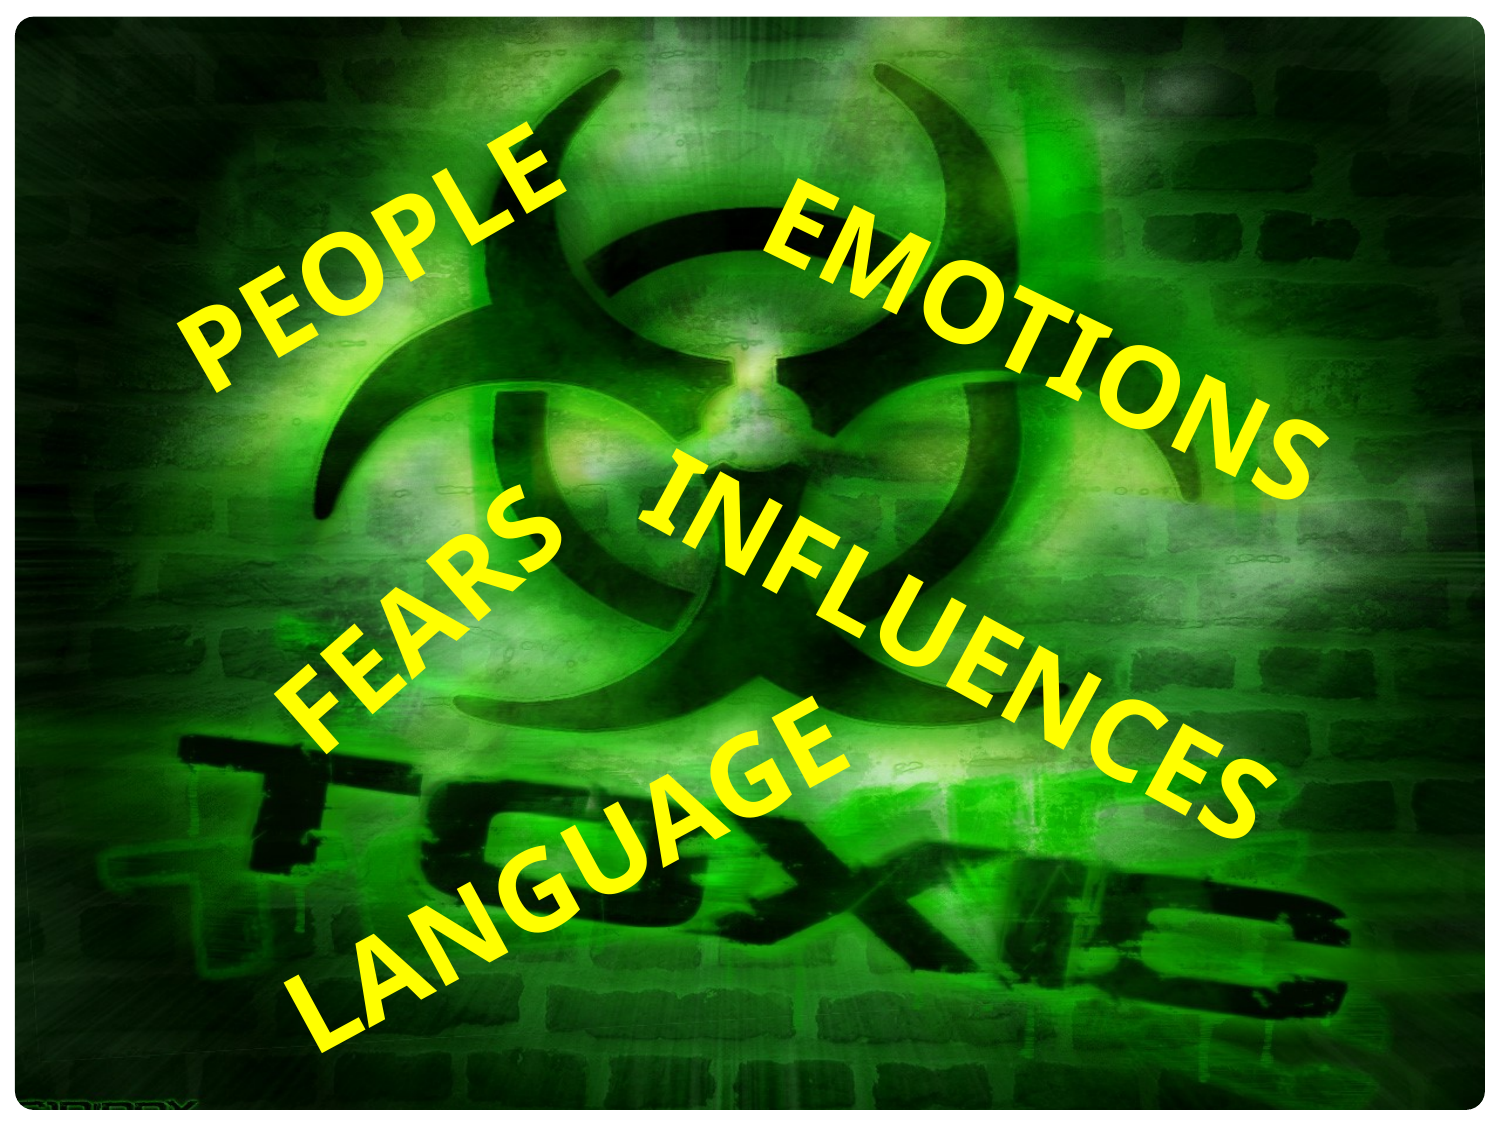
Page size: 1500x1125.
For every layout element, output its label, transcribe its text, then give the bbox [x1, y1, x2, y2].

text_box INFLUENCES [607, 404, 1317, 883]
text_box LANGUAGE [243, 650, 885, 1093]
text_box EMOTIONS [727, 131, 1367, 544]
text_box FEARS [228, 438, 605, 795]
picture [14, 16, 1485, 1110]
text_box PEOPLE [135, 76, 601, 432]
